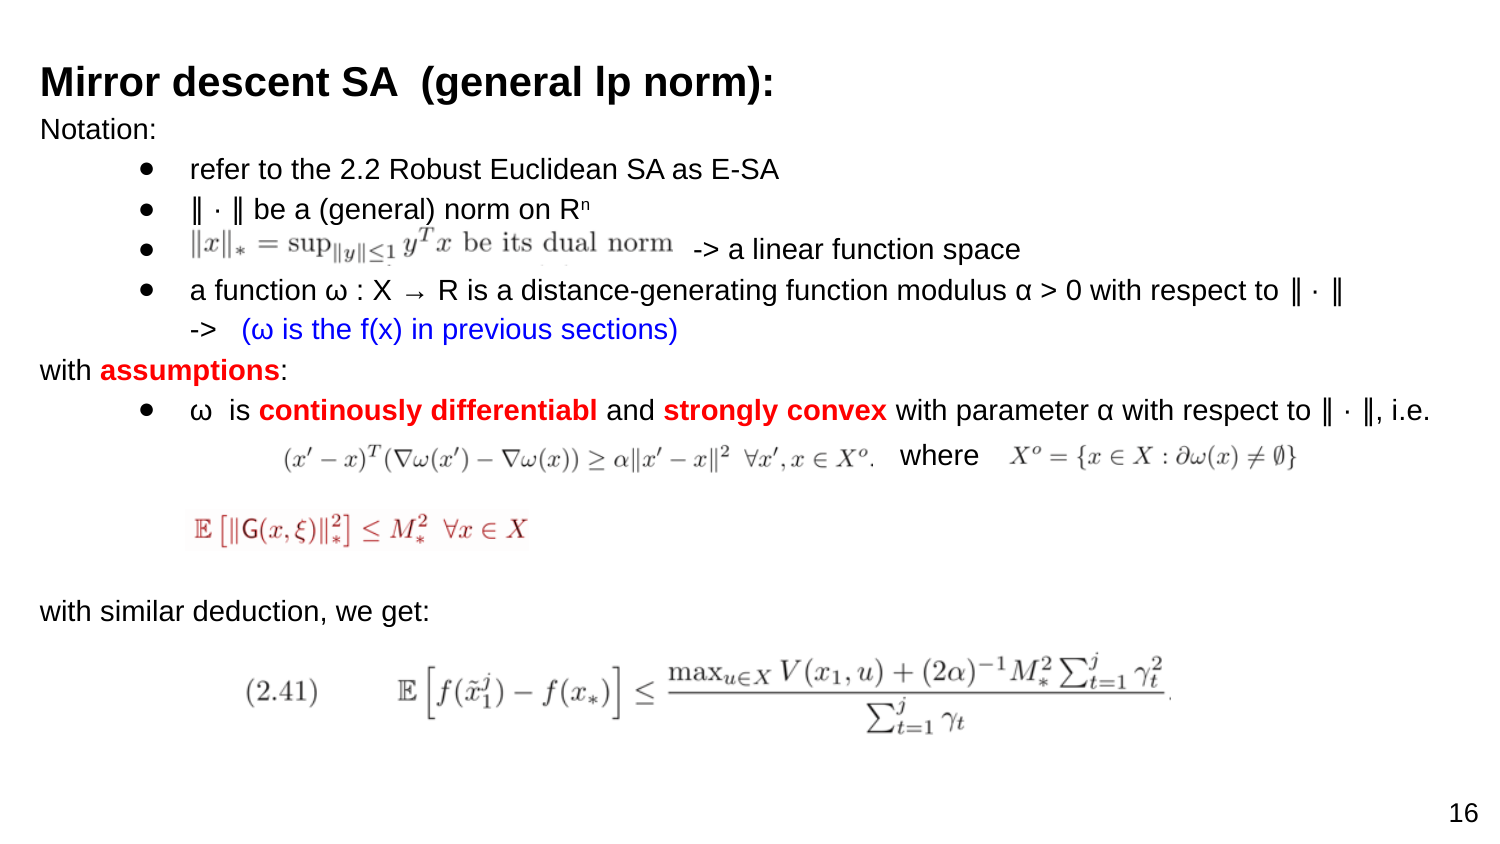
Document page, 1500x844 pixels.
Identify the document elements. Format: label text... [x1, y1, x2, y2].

text_box where [885, 433, 1003, 475]
picture [184, 509, 529, 551]
slide_number 16 [1403, 779, 1494, 844]
picture [184, 225, 673, 267]
text_box Mirror descent SA (general lp norm): Notation: refer to the 2.2 Robust Euclidean SA as E-SA ∥ · ∥ be a (general) norm on Rn -> a linear function space a function ω : X → R is a distance-generating function modulus α > 0 with respect to ∥ · ∥ -> (ω is the f(x) in previous sections) with assumptions: ω is continously differentiabl and strongly convex with parameter α with respect to ∥ · ∥, i.e. with similar deduction, we get: [24, 32, 1464, 773]
picture [275, 434, 873, 477]
picture [239, 644, 1171, 744]
picture [1002, 434, 1304, 477]
